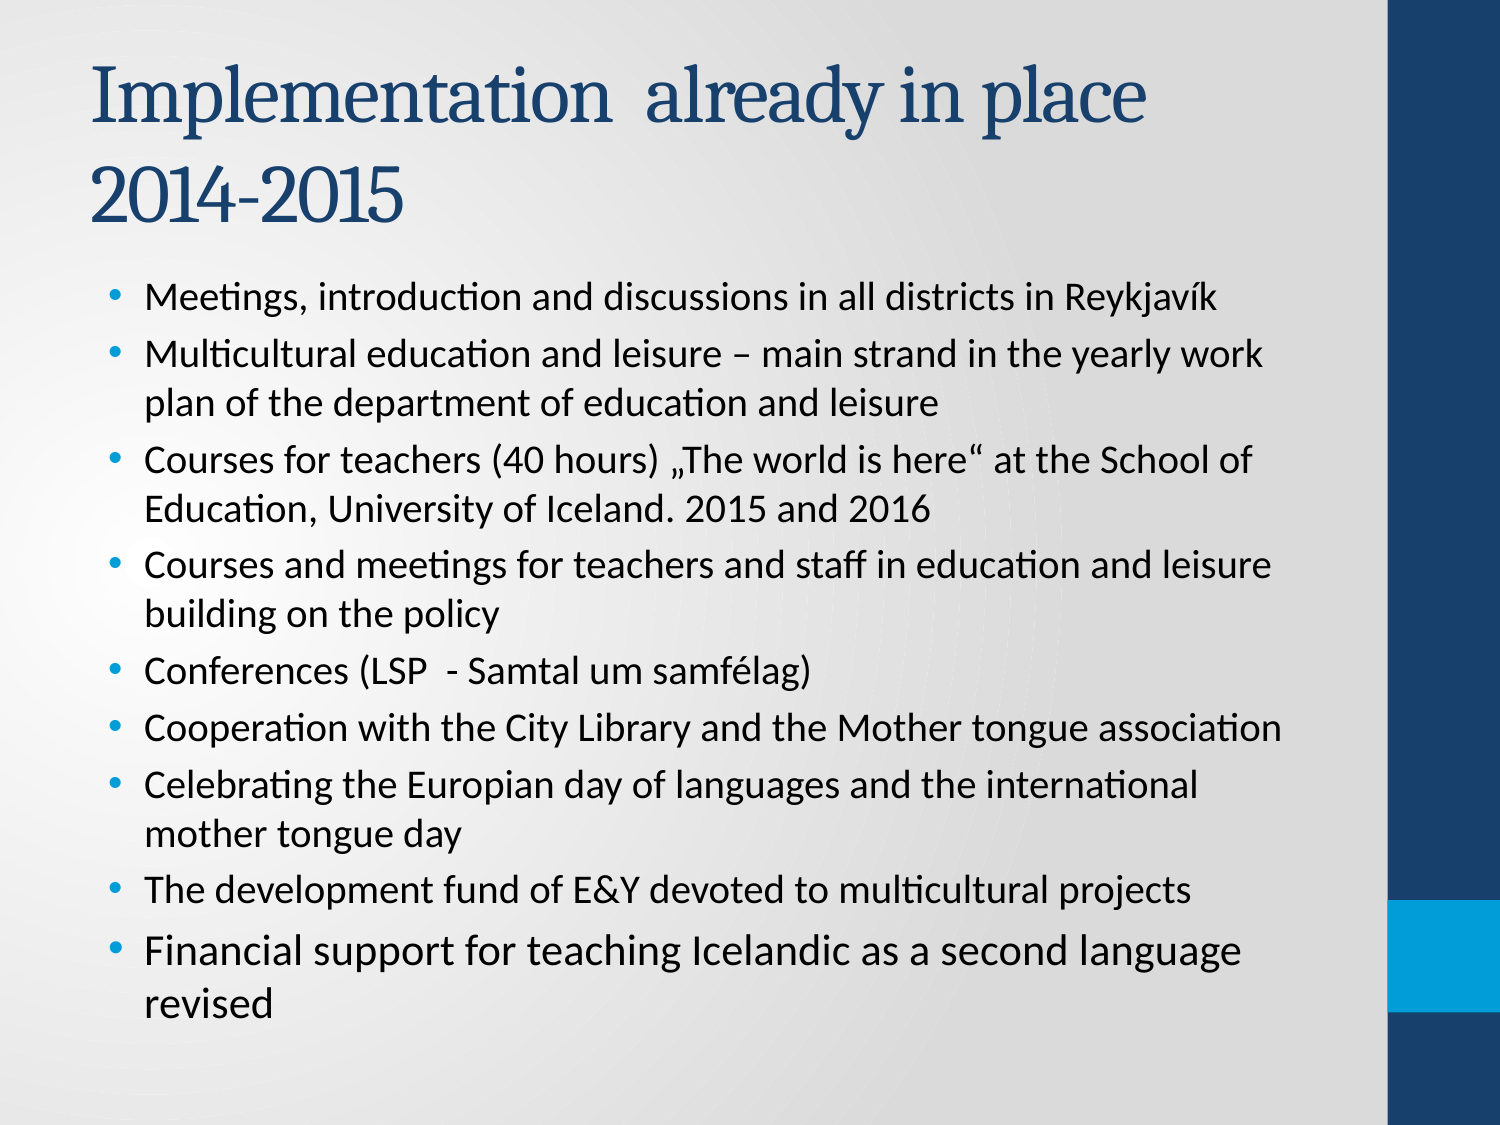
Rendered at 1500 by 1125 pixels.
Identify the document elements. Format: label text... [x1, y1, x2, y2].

title Implementation already in place 2014-2015 [75, 45, 1325, 233]
list Meetings, introduction and discussions in all districts in Reykjavík Multicultural education and leisure – main strand in the yearly work plan of the department of education and leisure Courses for teachers (40 hours) „The world is here“ at the School of Education, University of Iceland. 2015 and 2016 Courses and meetings for teachers and staff in education and leisure building on the policy Conferences (LSP - Samtal um samfélag) Cooperation with the City Library and the Mother tongue association Celebrating the Europian day of languages and the international mother tongue day The development fund of E&Y devoted to multicultural projects Financial support for teaching Icelandic as a second language revised [75, 262, 1325, 1050]
